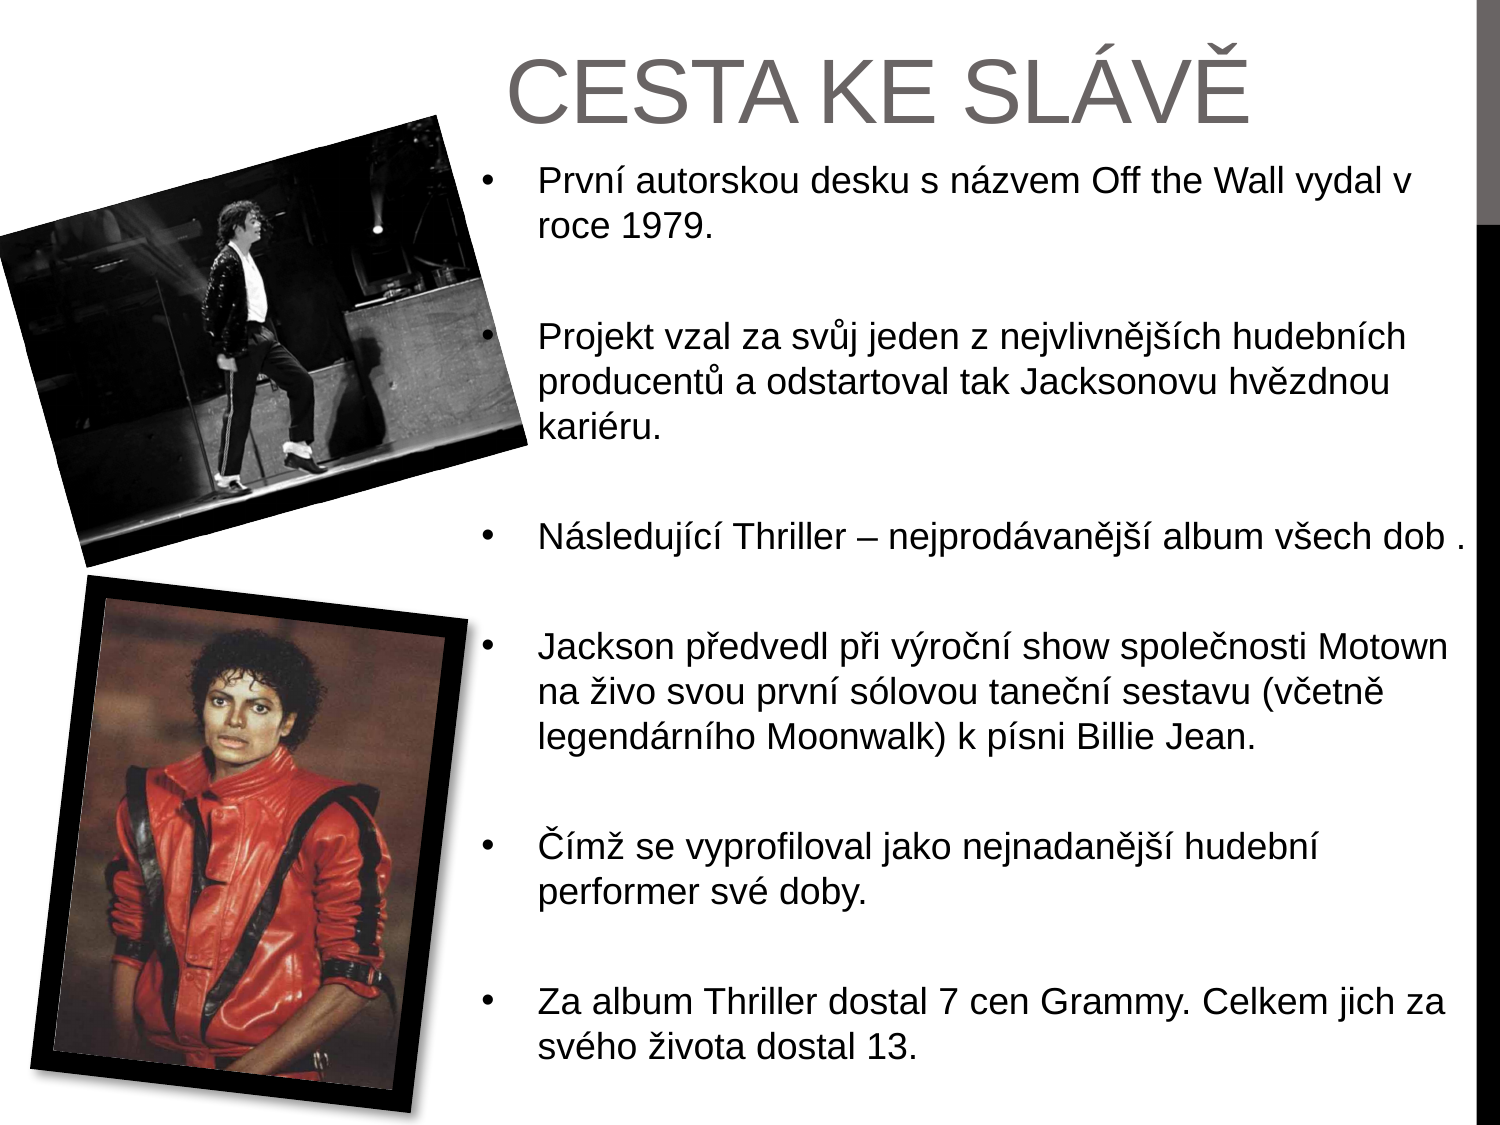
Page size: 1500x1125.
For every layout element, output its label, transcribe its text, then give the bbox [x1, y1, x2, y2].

title Cesta ke slávě [490, 19, 1476, 149]
picture [0, 115, 491, 567]
list První autorskou desku s názvem Off the Wall vydal v roce 1979. Projekt vzal za svůj jeden z nejvlivnějších hudebních producentů a odstartoval tak Jacksonovu hvězdnou kariéru. Následující Thriller – nejprodávanější album všech dob . Jackson předvedl při výroční show společnosti Motown na živo svou první sólovou taneční sestavu (včetně legendárního Moonwalk) k písni Billie Jean. Čímž se vyprofiloval jako nejnadanější hudební performer své doby. Za album Thriller dostal 7 cen Grammy. Celkem jich za svého života dostal 13. [466, 149, 1483, 1094]
picture [54, 599, 444, 1089]
